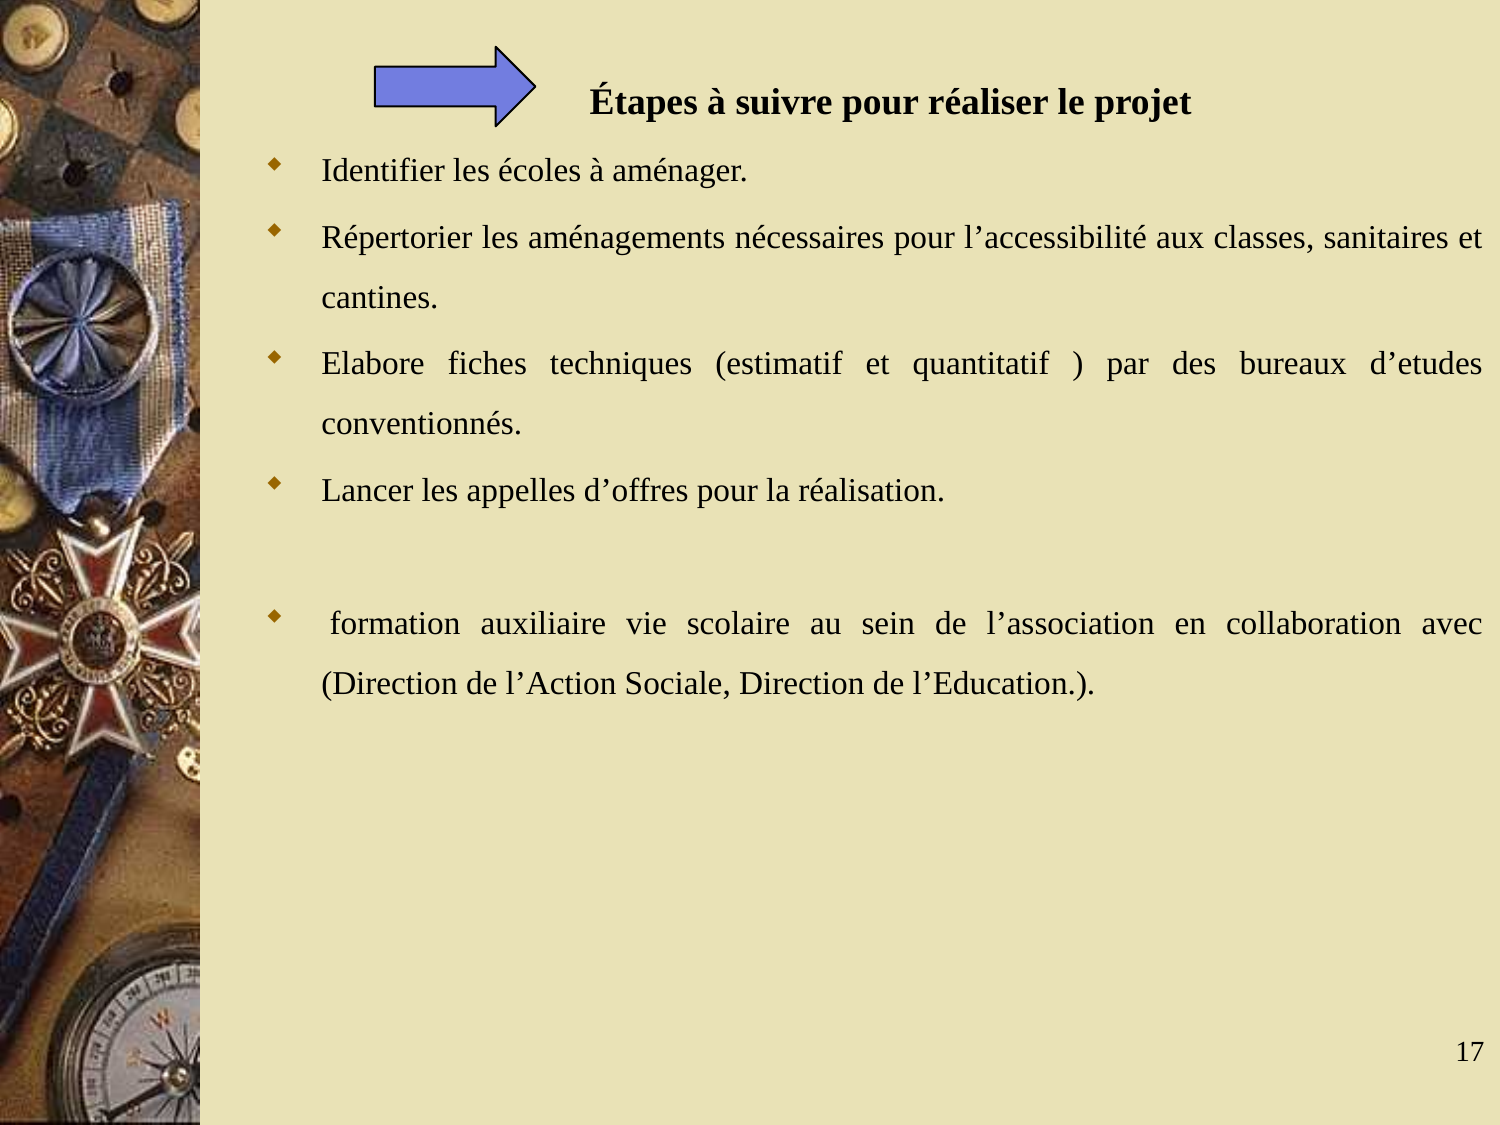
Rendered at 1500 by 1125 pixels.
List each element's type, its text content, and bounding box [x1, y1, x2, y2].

picture [0, 0, 200, 1125]
list Étapes à suivre pour réaliser le projet Identifier les écoles à aménager. Répertorier les aménagements nécessaires pour l’accessibilité aux classes, sanitaires et cantines. Elabore fiches techniques (estimatif et quantitatif ) par des bureaux d’etudes conventionnés. Lancer les appelles d’offres pour la réalisation. formation auxiliaire vie scolaire au sein de l’association en collaboration avec (Direction de l’Action Sociale, Direction de l’Education.). [249, 46, 1500, 723]
text_box [374, 46, 536, 127]
slide_number 17 [1186, 1024, 1500, 1101]
